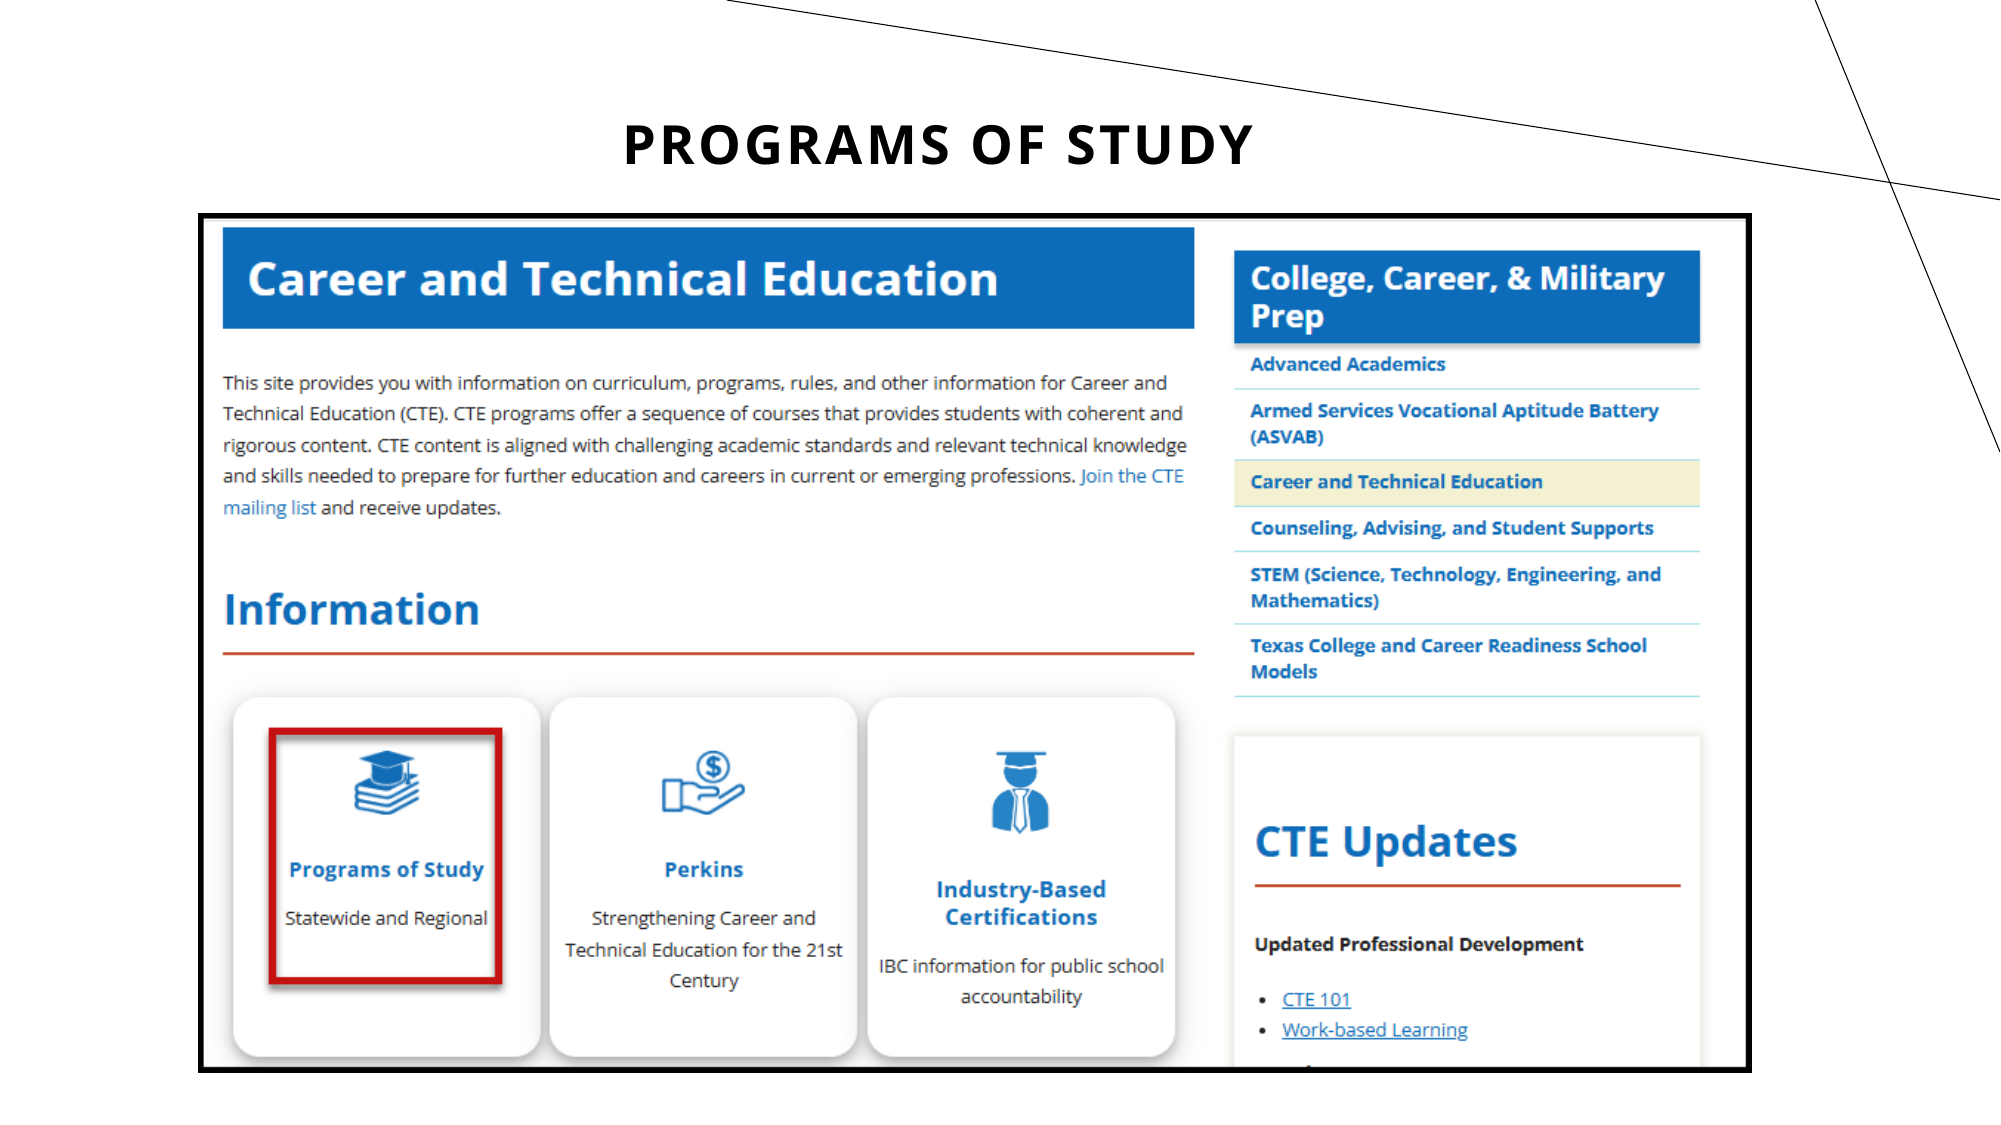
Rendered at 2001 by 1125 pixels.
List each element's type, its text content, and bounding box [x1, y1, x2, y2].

picture [198, 213, 1752, 1073]
title Programs of study [607, 73, 1343, 184]
